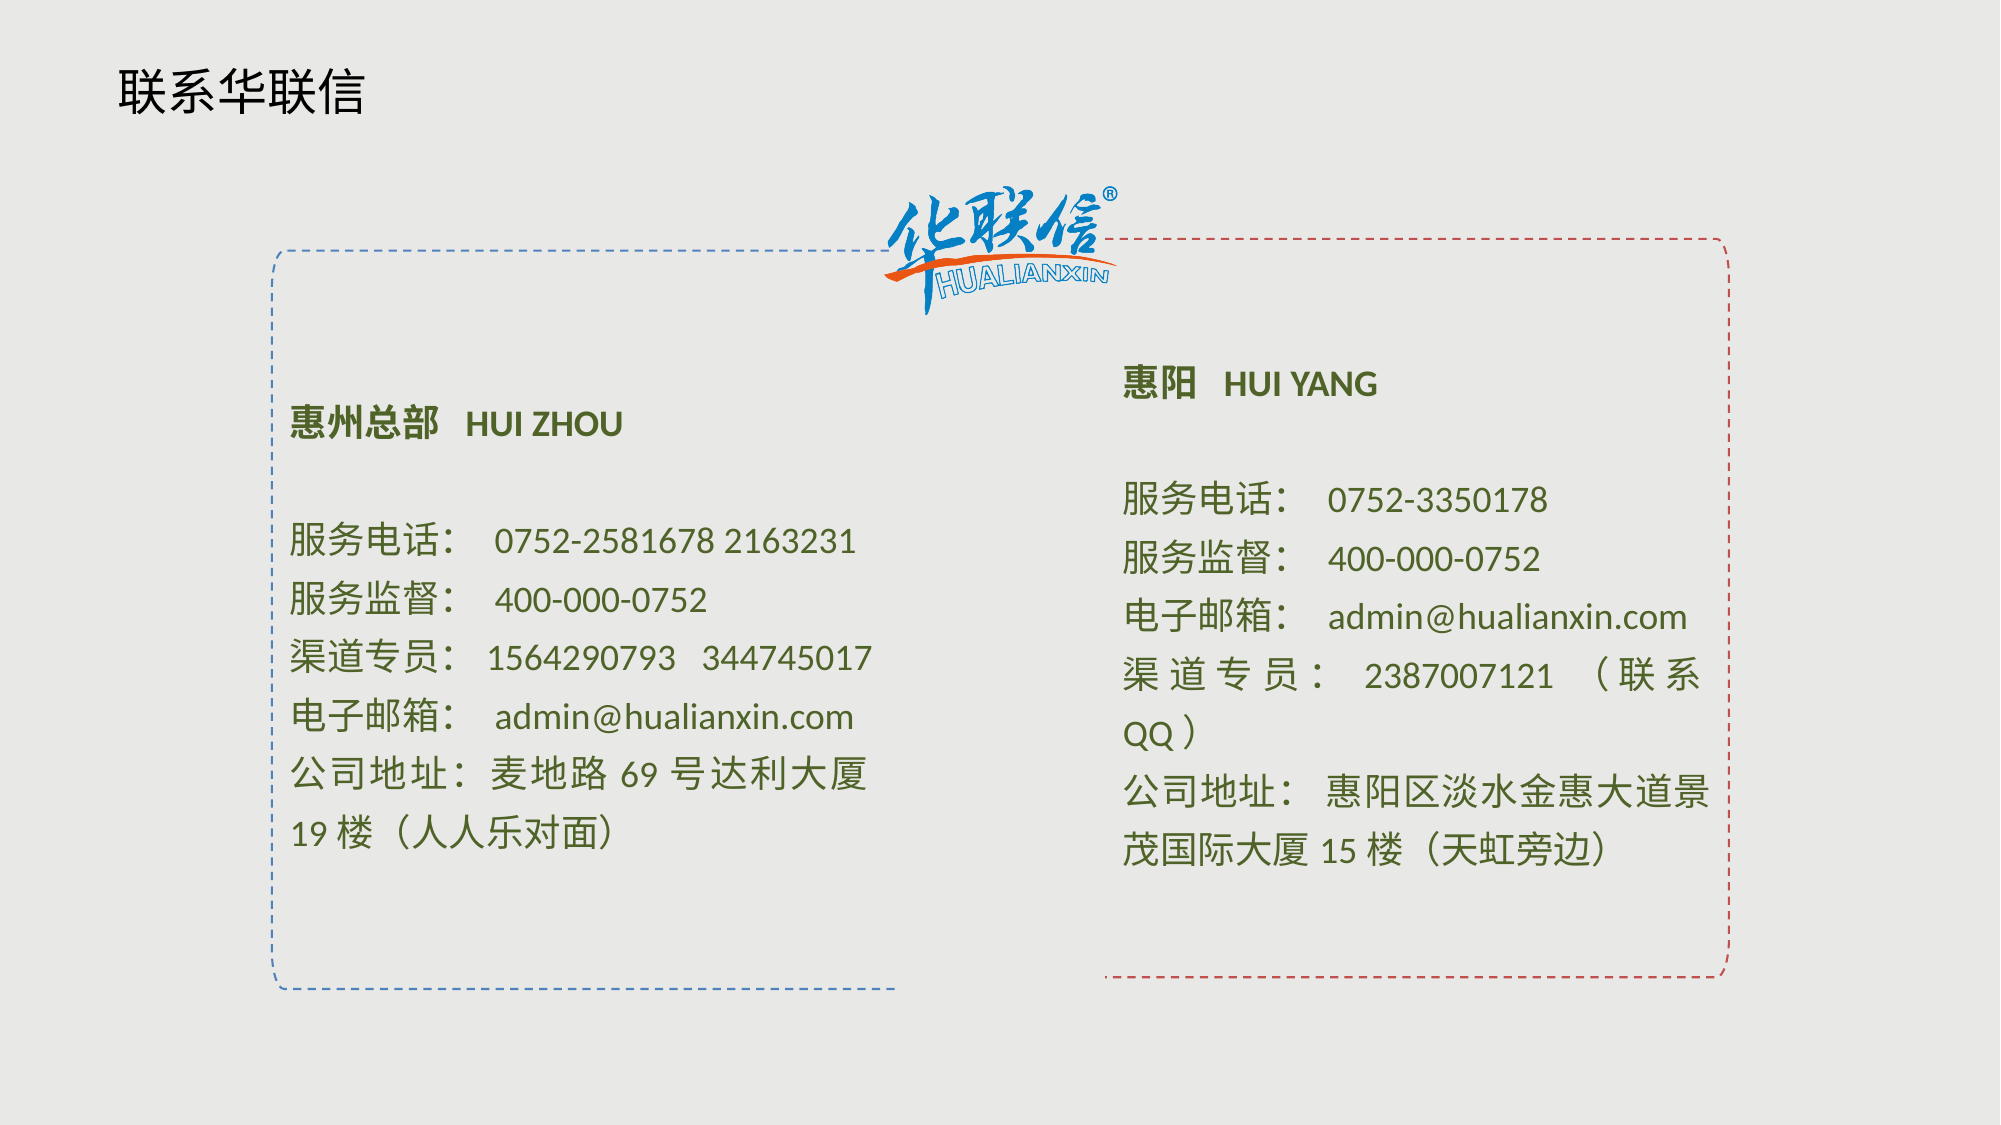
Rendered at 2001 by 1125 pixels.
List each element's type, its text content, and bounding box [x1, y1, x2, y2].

text_box 联系华联信 [102, 42, 1903, 138]
text_box 惠阳 HUI YANG 服务电话： 0752-3350178 服务监督： 400-000-0752 电子邮箱： admin@hualianxin.com 渠道专员：2387007121（联系QQ） 公司地址： 惠阳区淡水金惠大道景茂国际大厦15楼（天虹旁边） [1105, 238, 1729, 978]
picture [877, 182, 1128, 319]
text_box 惠州总部 HUI ZHOU 服务电话： 0752-2581678 2163231 服务监督： 400-000-0752 渠道专员：1564290793 344745017 电子邮箱： admin@hualianxin.com 公司地址：麦地路69号达利大厦19楼（人人乐对面） [271, 250, 895, 989]
